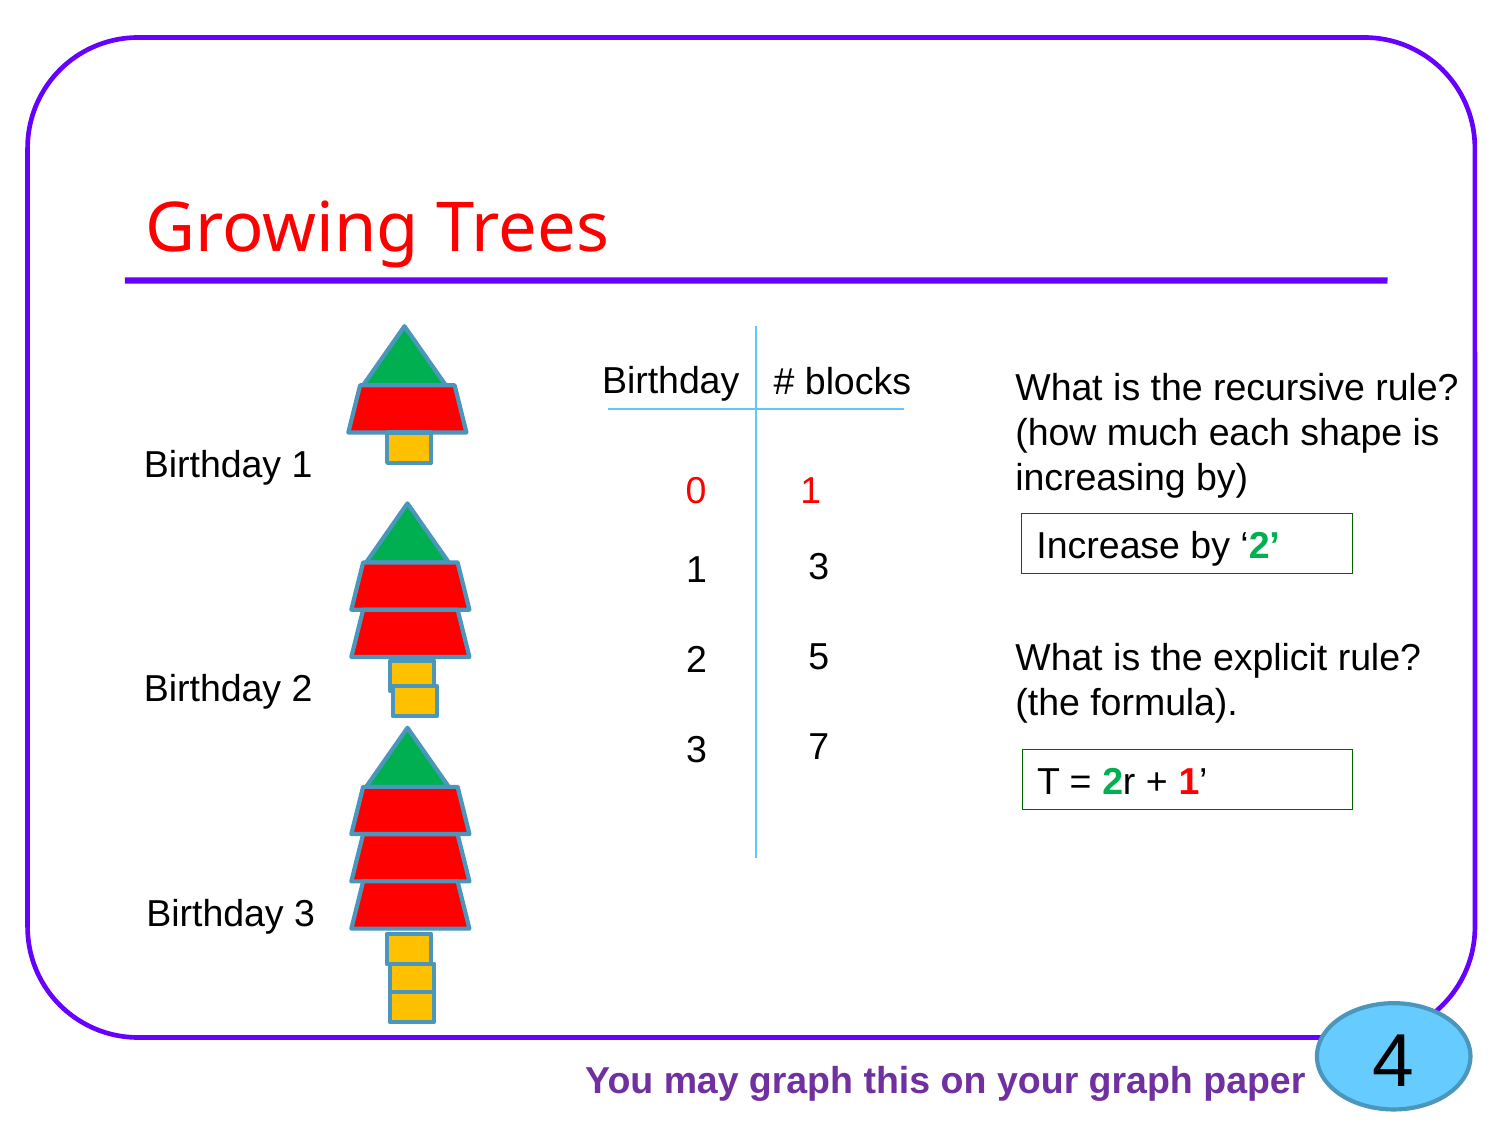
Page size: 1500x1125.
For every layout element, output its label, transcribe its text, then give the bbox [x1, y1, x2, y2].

text_box You may graph this on your graph paper [570, 1048, 1322, 1109]
text_box [385, 932, 433, 966]
text_box What is the recursive rule? (how much each shape is increasing by) What is the explicit rule? (the formula). [1000, 355, 1474, 731]
text_box Increase by ‘2’ [1021, 513, 1353, 574]
text_box T = 2r + 1’ [1022, 749, 1353, 810]
text_box [365, 501, 450, 560]
title Growing Trees [130, 160, 723, 274]
text_box [385, 430, 433, 465]
text_box [391, 684, 439, 718]
text_box [362, 324, 447, 383]
text_box [388, 990, 436, 1024]
text_box [388, 962, 436, 990]
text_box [586, 326, 928, 859]
text_box [346, 383, 469, 435]
text_box [388, 660, 436, 693]
text_box [349, 607, 472, 660]
text_box Birthday 1 [129, 432, 328, 493]
text_box [349, 832, 472, 884]
text_box Birthday 2 [129, 656, 328, 717]
text_box [349, 560, 472, 612]
text_box [349, 784, 472, 837]
text_box [349, 879, 472, 931]
text_box [365, 725, 450, 784]
text_box 4 [1315, 1001, 1473, 1112]
text_box Birthday 3 [131, 881, 330, 942]
